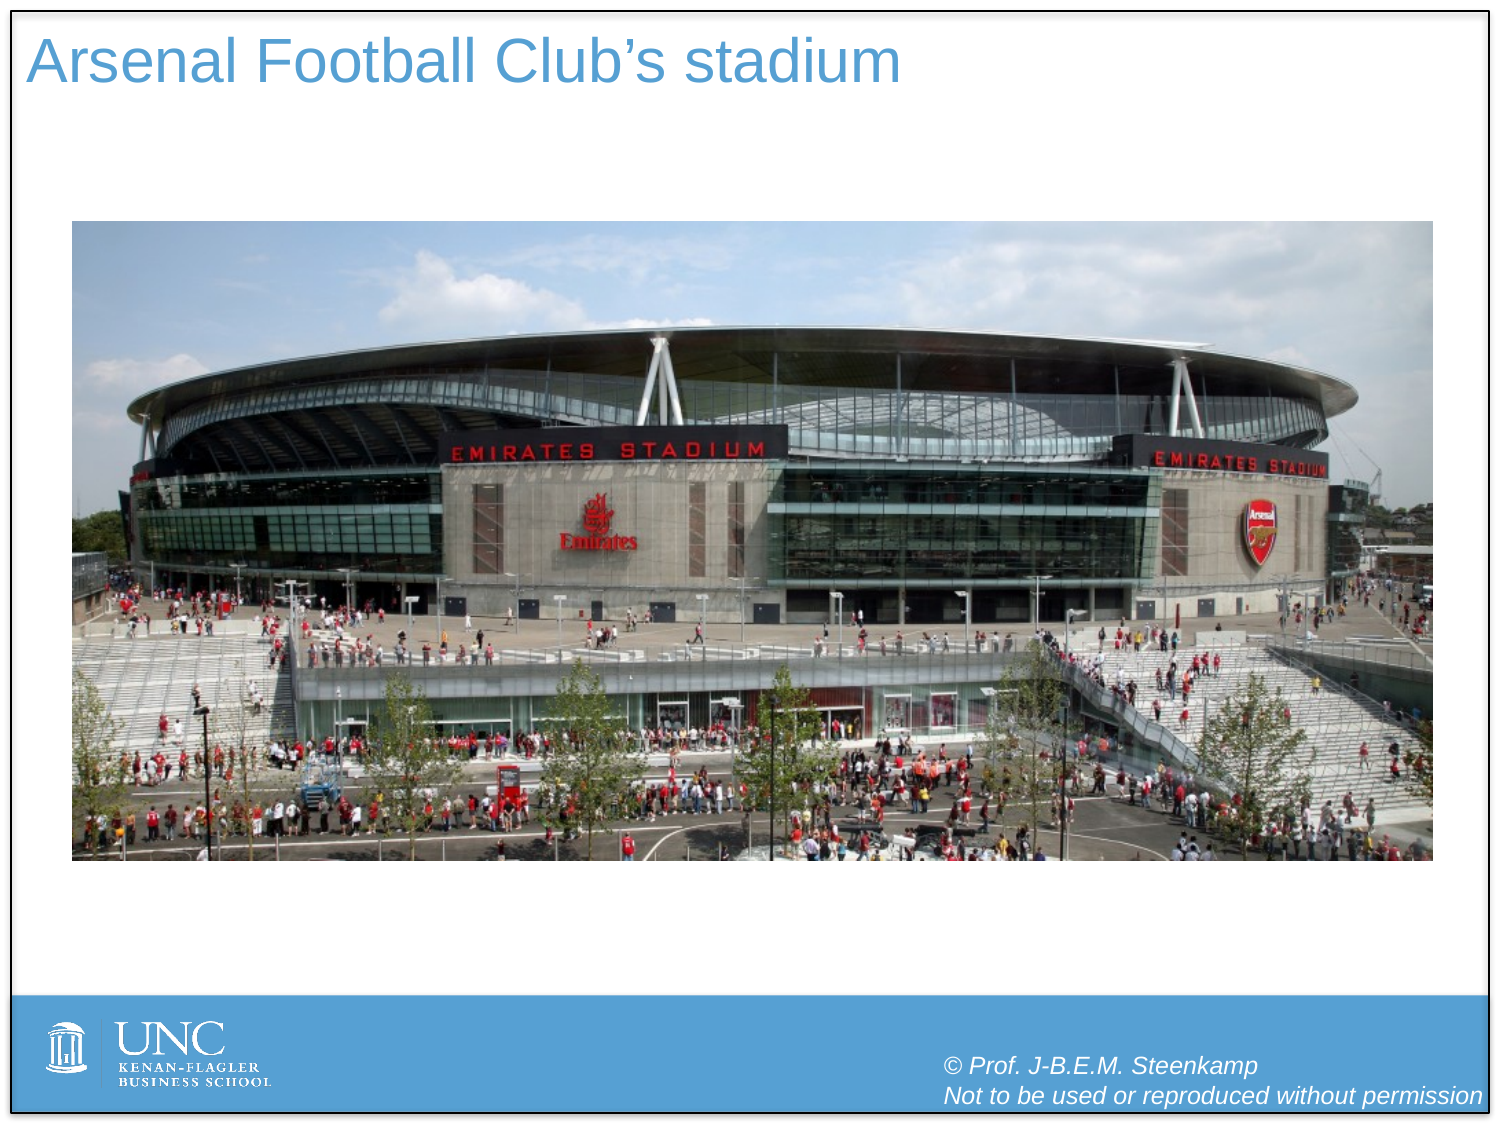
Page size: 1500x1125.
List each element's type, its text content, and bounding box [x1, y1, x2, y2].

title Arsenal Football Club’s stadium [11, 12, 1342, 201]
picture [46, 1019, 271, 1088]
picture [72, 221, 1433, 861]
